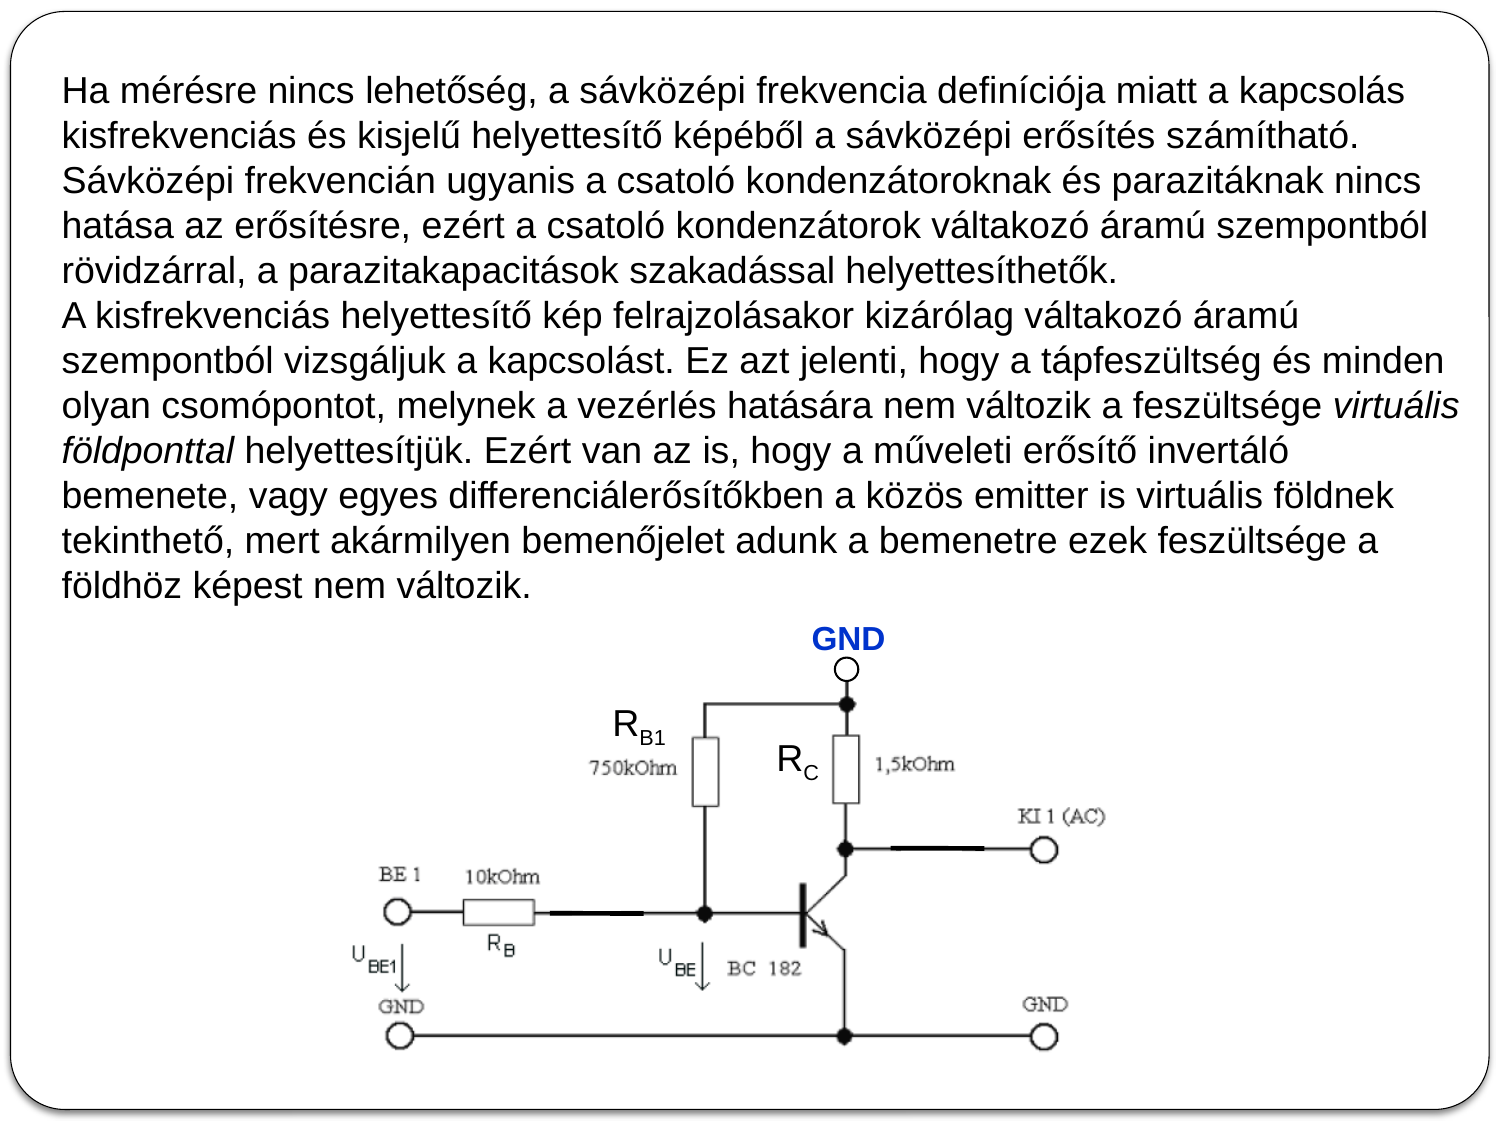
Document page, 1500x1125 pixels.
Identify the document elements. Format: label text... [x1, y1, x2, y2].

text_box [890, 773, 985, 899]
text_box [549, 842, 644, 961]
text_box [0, 0, 1500, 75]
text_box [796, 609, 973, 682]
text_box Ha mérésre nincs lehetőség, a sávközépi frekvencia definíciója miatt a kapcsolás kisfrekvenciás és kisjelű helyettesítő képéből a sávközépi erősítés számítható. Sávközépi frekvencián ugyanis a csatoló kondenzátoroknak és parazitáknak nincs hatása az erősítésre, ezért a csatoló kondenzátorok váltakozó áramú szempontból rövidzárral, a parazitakapacitások szakadással helyettesíthetők. A kisfrekvenciás helyettesítő kép felrajzolásakor kizárólag váltakozó áramú szempontból vizsgáljuk a kapcsolást. Ez azt jelenti, hogy a tápfeszültség és minden olyan csomópontot, melynek a vezérlés hatására nem változik a feszültsége virtuális földponttal helyettesítjük. Ezért van az is, hogy a műveleti erősítő invertáló bemenete, vagy egyes differenciálerősítőkben a közös emitter is virtuális földnek tekinthető, mert akármilyen bemenőjelet adunk a bemenetre ezek feszültsége a földhöz képest nem változik. [46, 171, 1477, 614]
text_box Ha mérésre nincs lehetőség, a sávközépi frekvencia definíciója miatt a kapcsolás kisfrekvenciás és kisjelű helyettesítő képéből a sávközépi erősítés számítható. Sávközépi frekvencián ugyanis a csatoló kondenzátoroknak és parazitáknak nincs hatása az erősítésre, ezért a csatoló kondenzátorok váltakozó áramú szempontból rövidzárral, a parazitakapacitások szakadással helyettesíthetők. A kisfrekvenciás helyettesítő kép felrajzolásakor kizárólag váltakozó áramú szempontból vizsgáljuk a kapcsolást. Ez azt jelenti, hogy a tápfeszültség és minden olyan csomópontot, melynek a vezérlés hatására nem változik a feszültsége virtuális földponttal helyettesítjük. Ezért van az is, hogy a műveleti erősítő invertáló bemenete, vagy egyes differenciálerősítőkben a közös emitter is virtuális földnek tekinthető, mert akármilyen bemenőjelet adunk a bemenetre ezek feszültsége a földhöz képest nem változik. [46, 75, 1477, 170]
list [351, 644, 1107, 1055]
